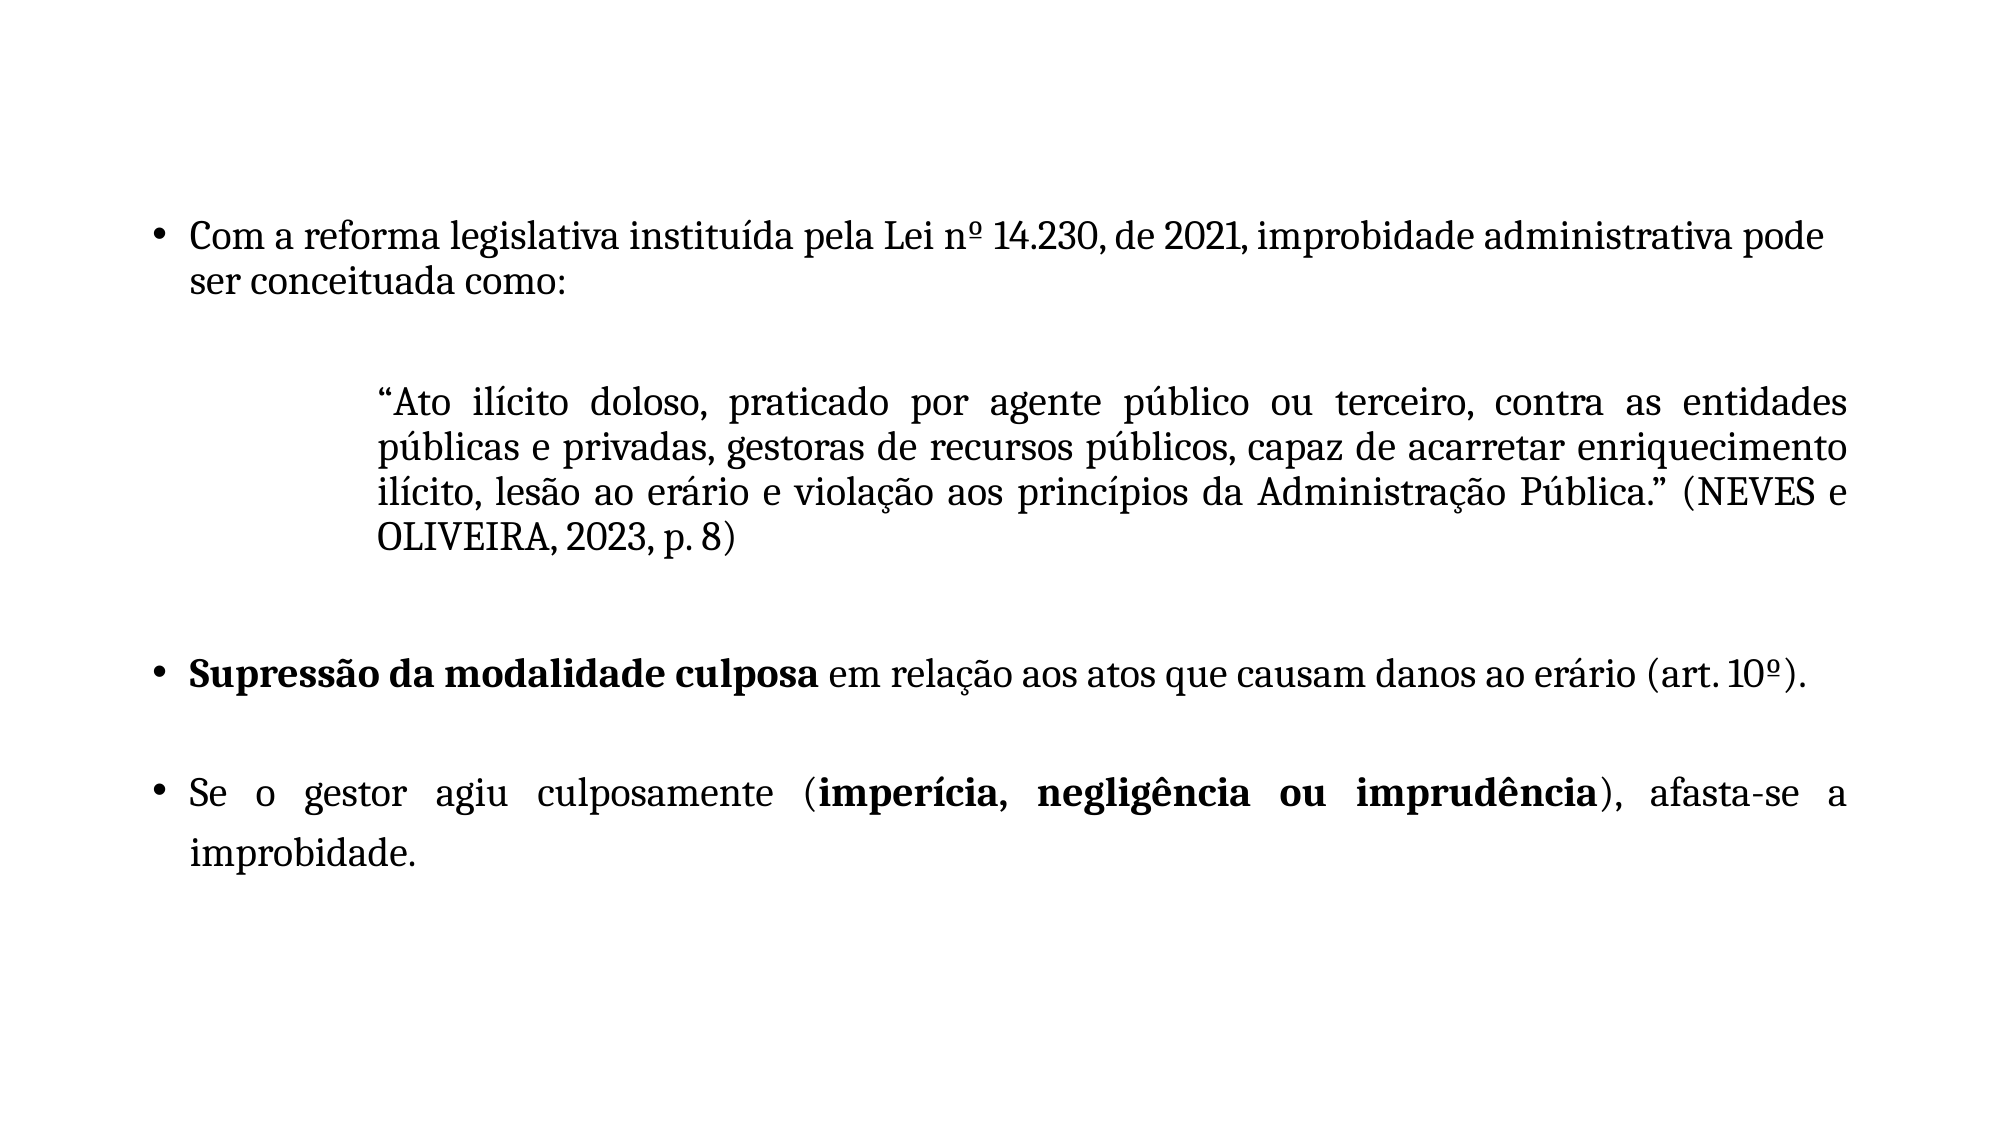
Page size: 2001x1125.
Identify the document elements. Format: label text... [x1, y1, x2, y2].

list Com a reforma legislativa instituída pela Lei nº 14.230, de 2021, improbidade administrativa pode ser conceituada como: “Ato ilícito doloso, praticado por agente público ou terceiro, contra as entidades públicas e privadas, gestoras de recursos públicos, capaz de acarretar enriquecimento ilícito, lesão ao erário e violação aos princípios da Administração Pública.” (NEVES e OLIVEIRA, 2023, p. 8) Supressão da modalidade culposa em relação aos atos que causam danos ao erário (art. 10º). Se o gestor agiu culposamente (imperícia, negligência ou imprudência), afasta-se a improbidade. [137, 205, 1863, 920]
